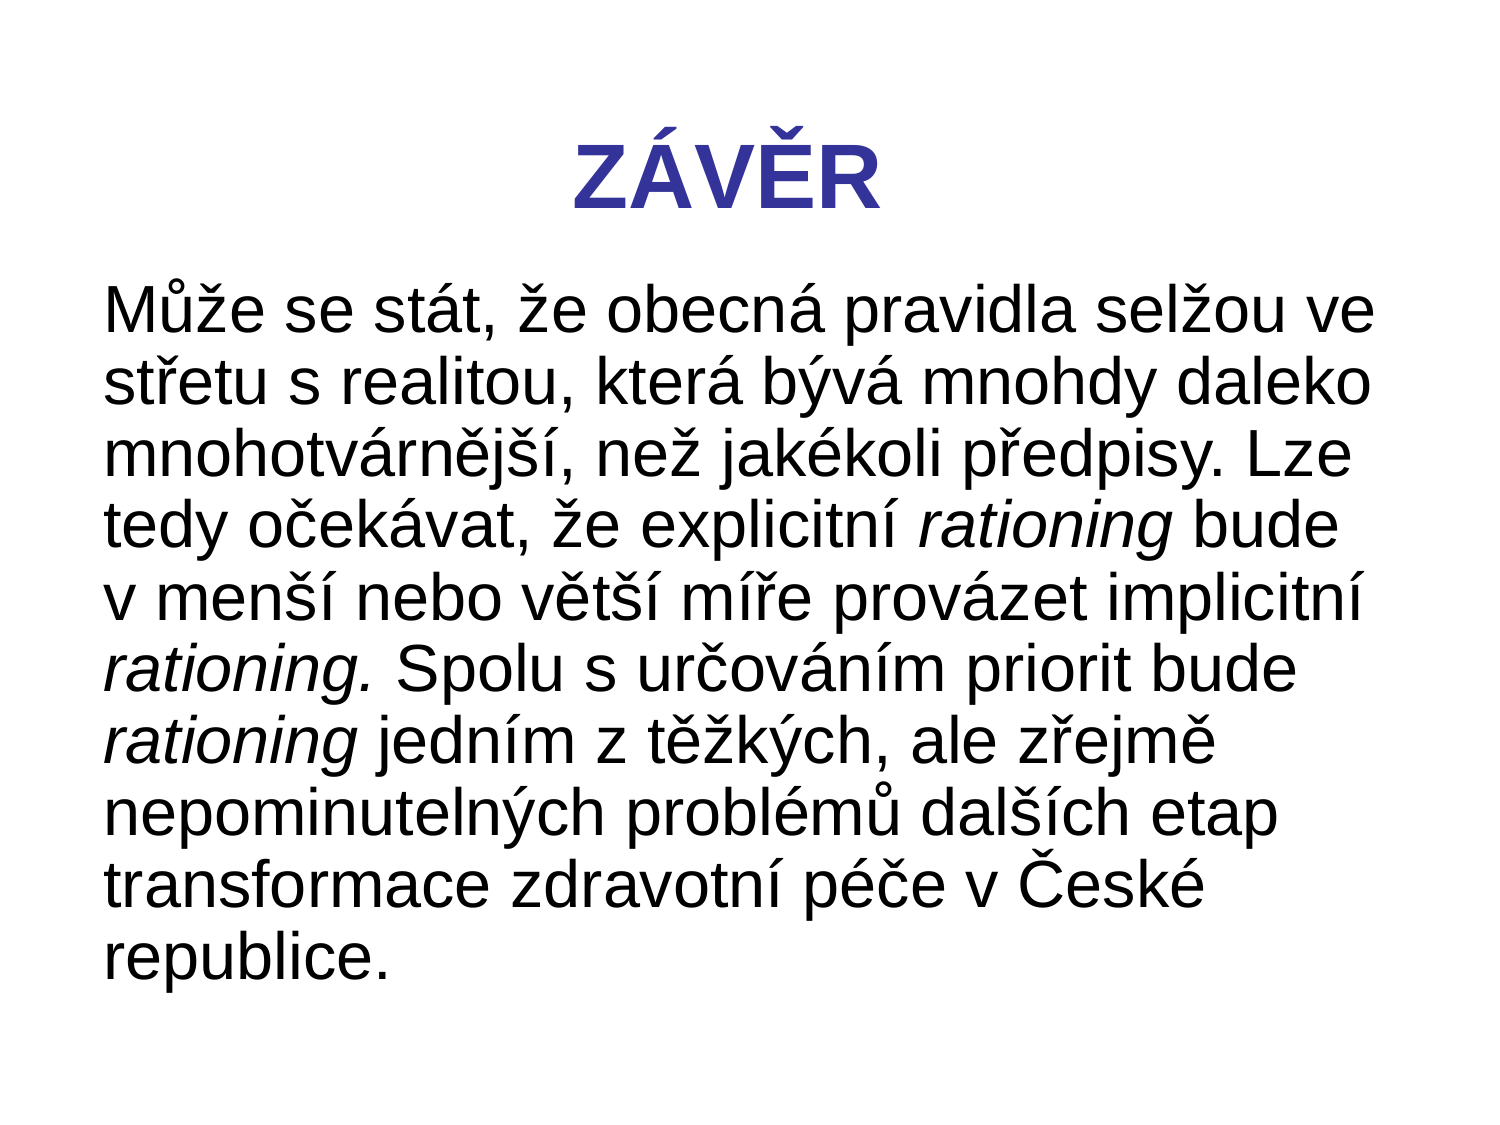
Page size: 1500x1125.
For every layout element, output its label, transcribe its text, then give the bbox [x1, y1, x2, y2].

list Může se stát, že obecná pravidla selžou ve střetu s realitou, která bývá mnohdy daleko mnohotvárnější, než jakékoli předpisy. Lze tedy očekávat, že explicitní rationing bude v menší nebo větší míře provázet implicitní rationing. Spolu s určováním priorit bude rationing jedním z těžkých, ale zřejmě nepominutelných problémů dalších etap transformace zdravotní péče v České republice. [88, 267, 1439, 1010]
title ZÁVĚR [53, 78, 1404, 266]
